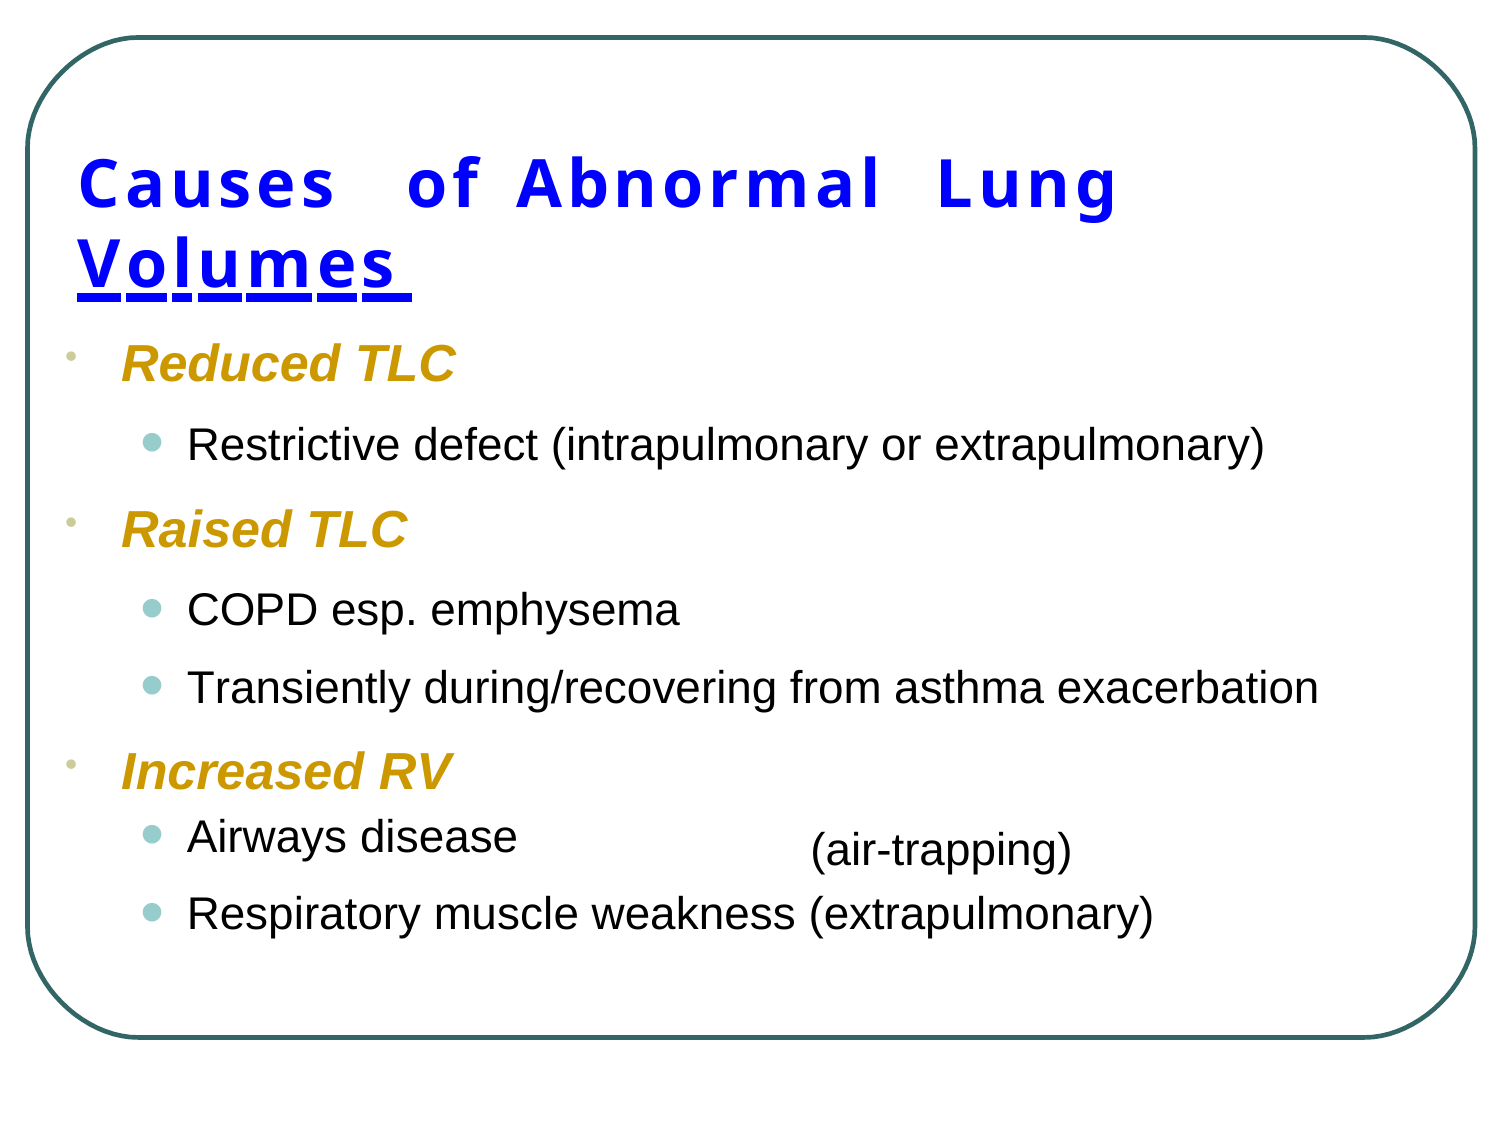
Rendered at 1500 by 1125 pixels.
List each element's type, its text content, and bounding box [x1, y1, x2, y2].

text_box Causes of Abnormal Lung Volumes [75, 140, 1131, 301]
text_box Reduced TLC Restrictive defect (intrapulmonary or extrapulmonary) Raised TLC COPD esp. emphysema Transiently during/recovering from asthma exacerbation Increased RV [62, 329, 1323, 800]
text_box Respiratory muscle weakness (extrapulmonary) [137, 883, 1157, 939]
text_box Airways disease [137, 806, 520, 862]
text_box (air-trapping) [808, 819, 1075, 875]
